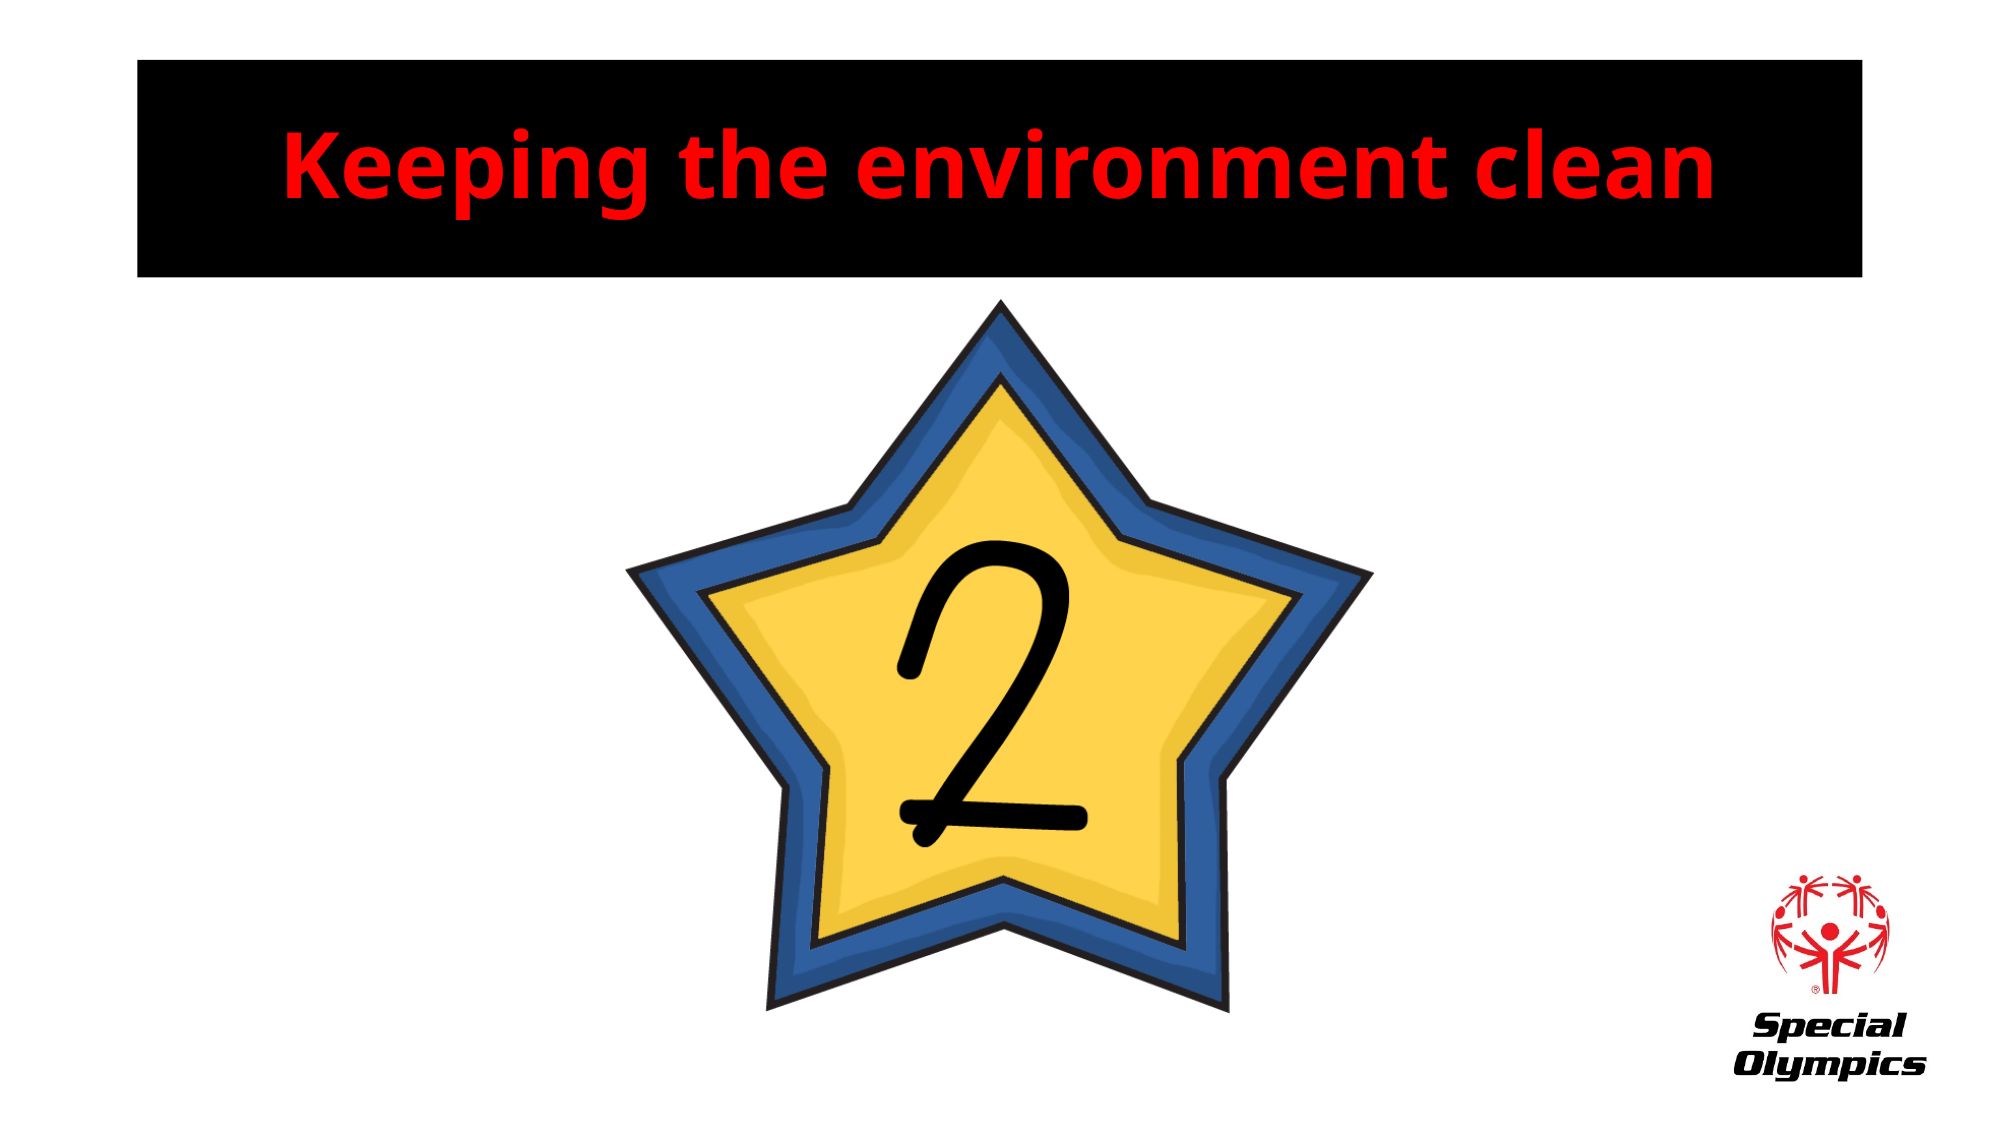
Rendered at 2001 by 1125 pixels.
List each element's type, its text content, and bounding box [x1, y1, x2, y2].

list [625, 299, 1375, 1014]
picture [1711, 856, 1952, 1097]
title Keeping the environment clean [137, 59, 1863, 278]
